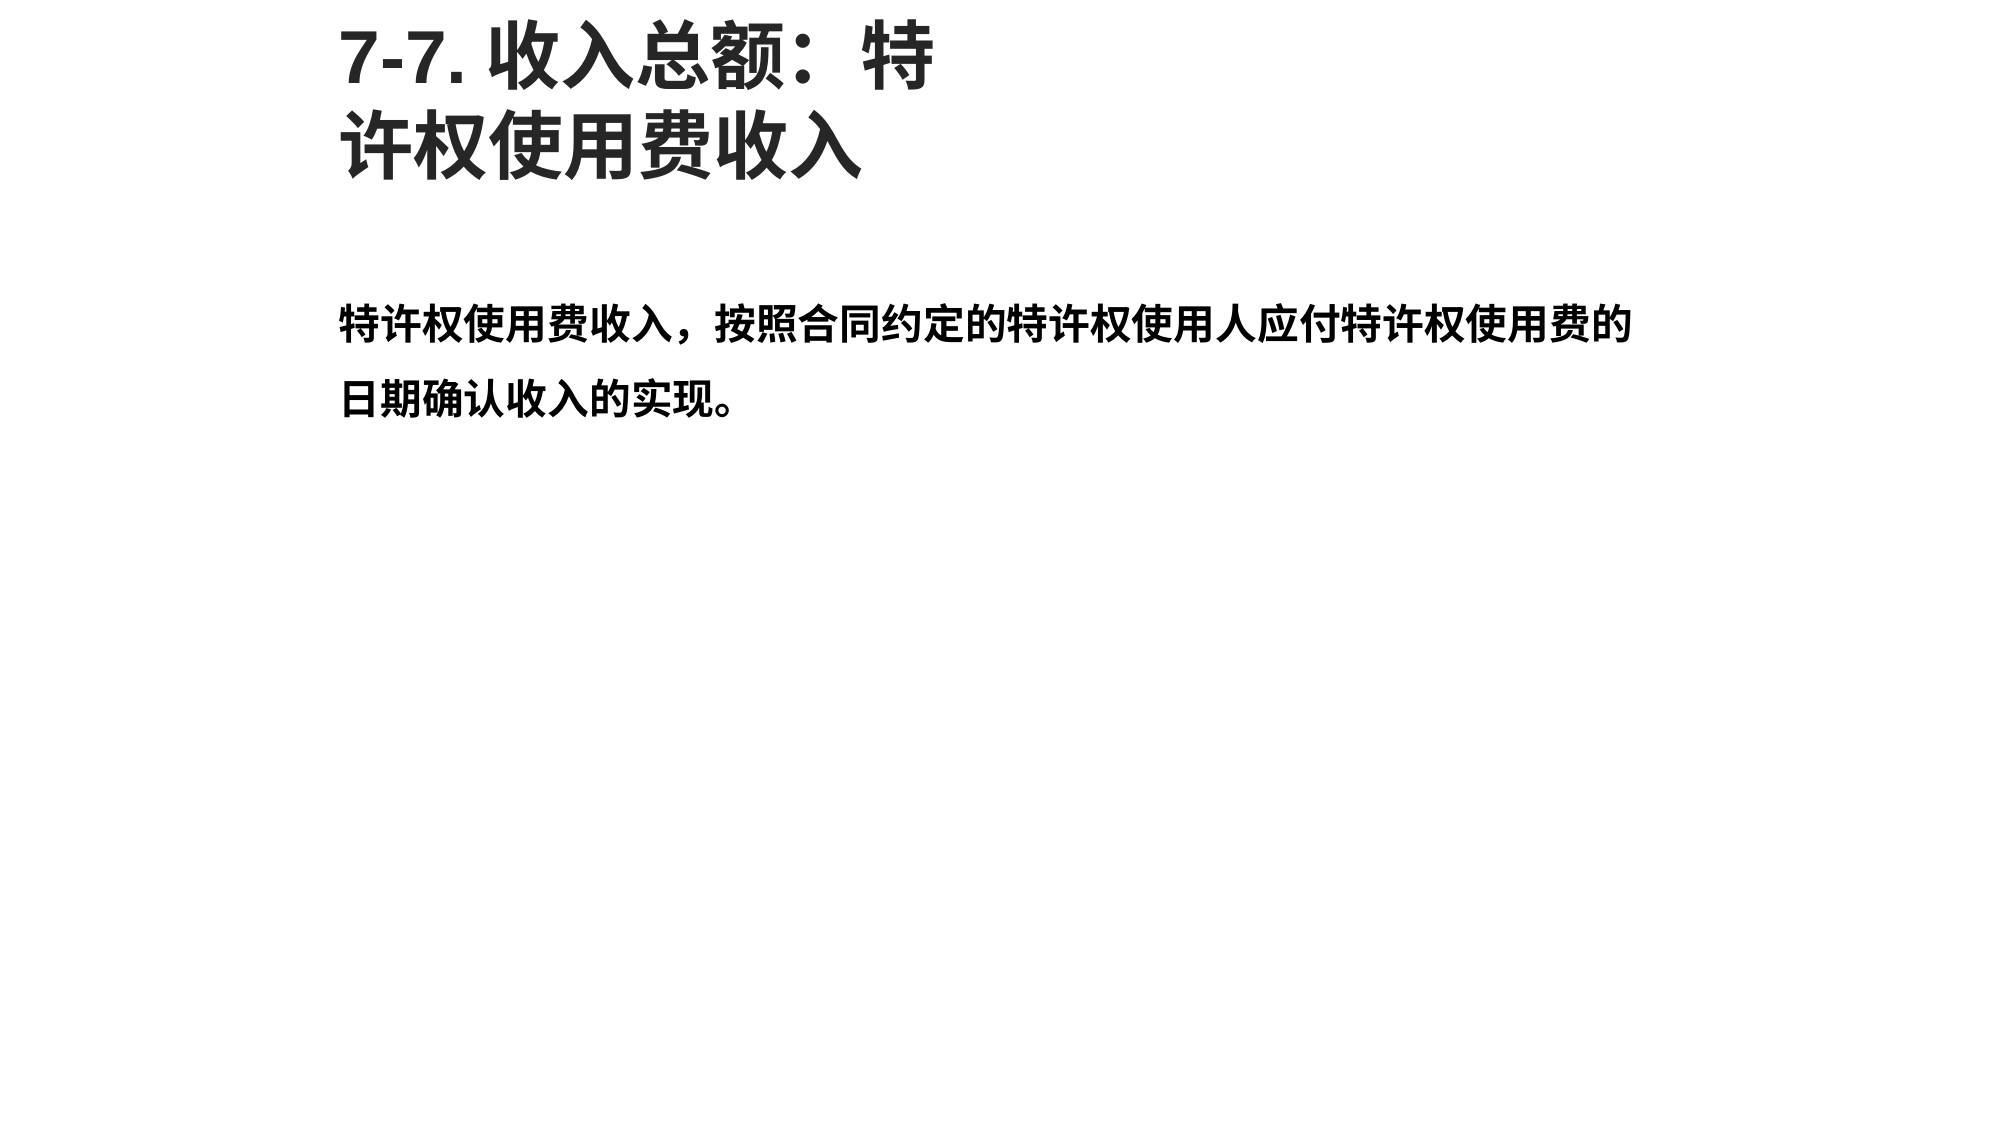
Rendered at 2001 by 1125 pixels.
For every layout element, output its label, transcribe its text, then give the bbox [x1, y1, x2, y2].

title 7-7.收入总额：特许权使用费收入 [336, 2, 966, 193]
text_box 特许权使用费收入，按照合同约定的特许权使用人应付特许权使用费的 日期确认收入的实现。 [336, 270, 1635, 423]
